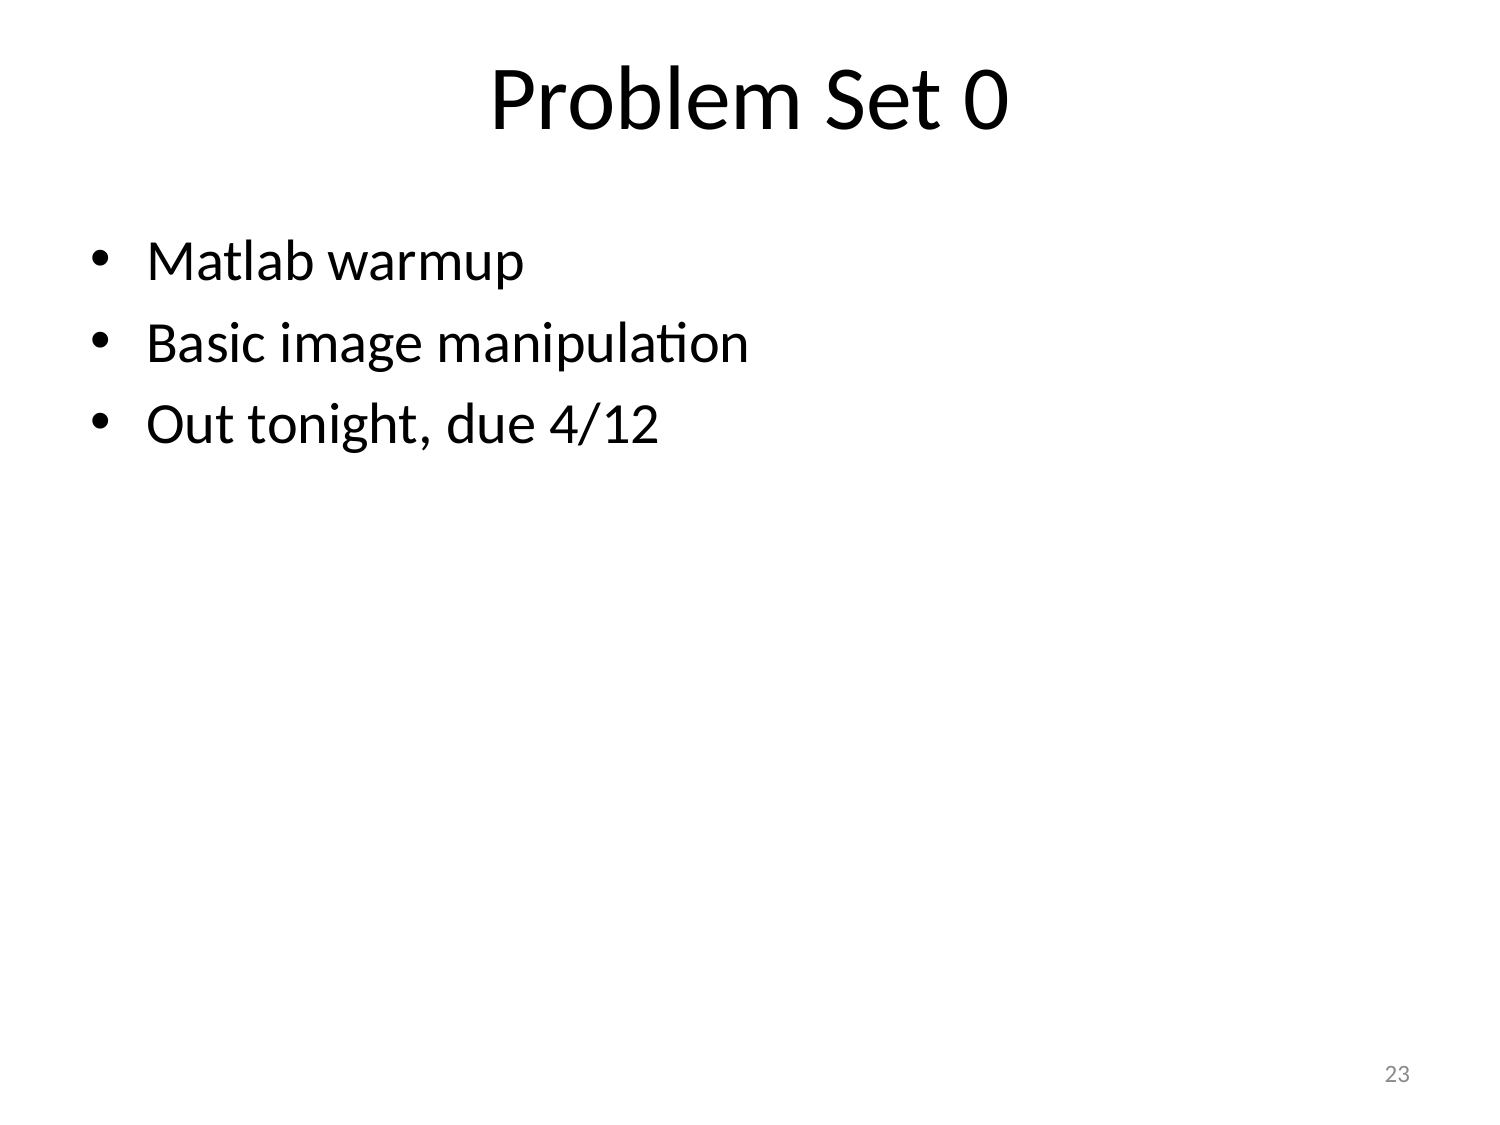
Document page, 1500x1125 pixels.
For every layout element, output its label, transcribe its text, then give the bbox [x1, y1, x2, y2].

slide_number 23 [1074, 1042, 1425, 1103]
list Matlab warmup Basic image manipulation Out tonight, due 4/12 [75, 215, 1425, 958]
title Problem Set 0 [75, 0, 1425, 187]
